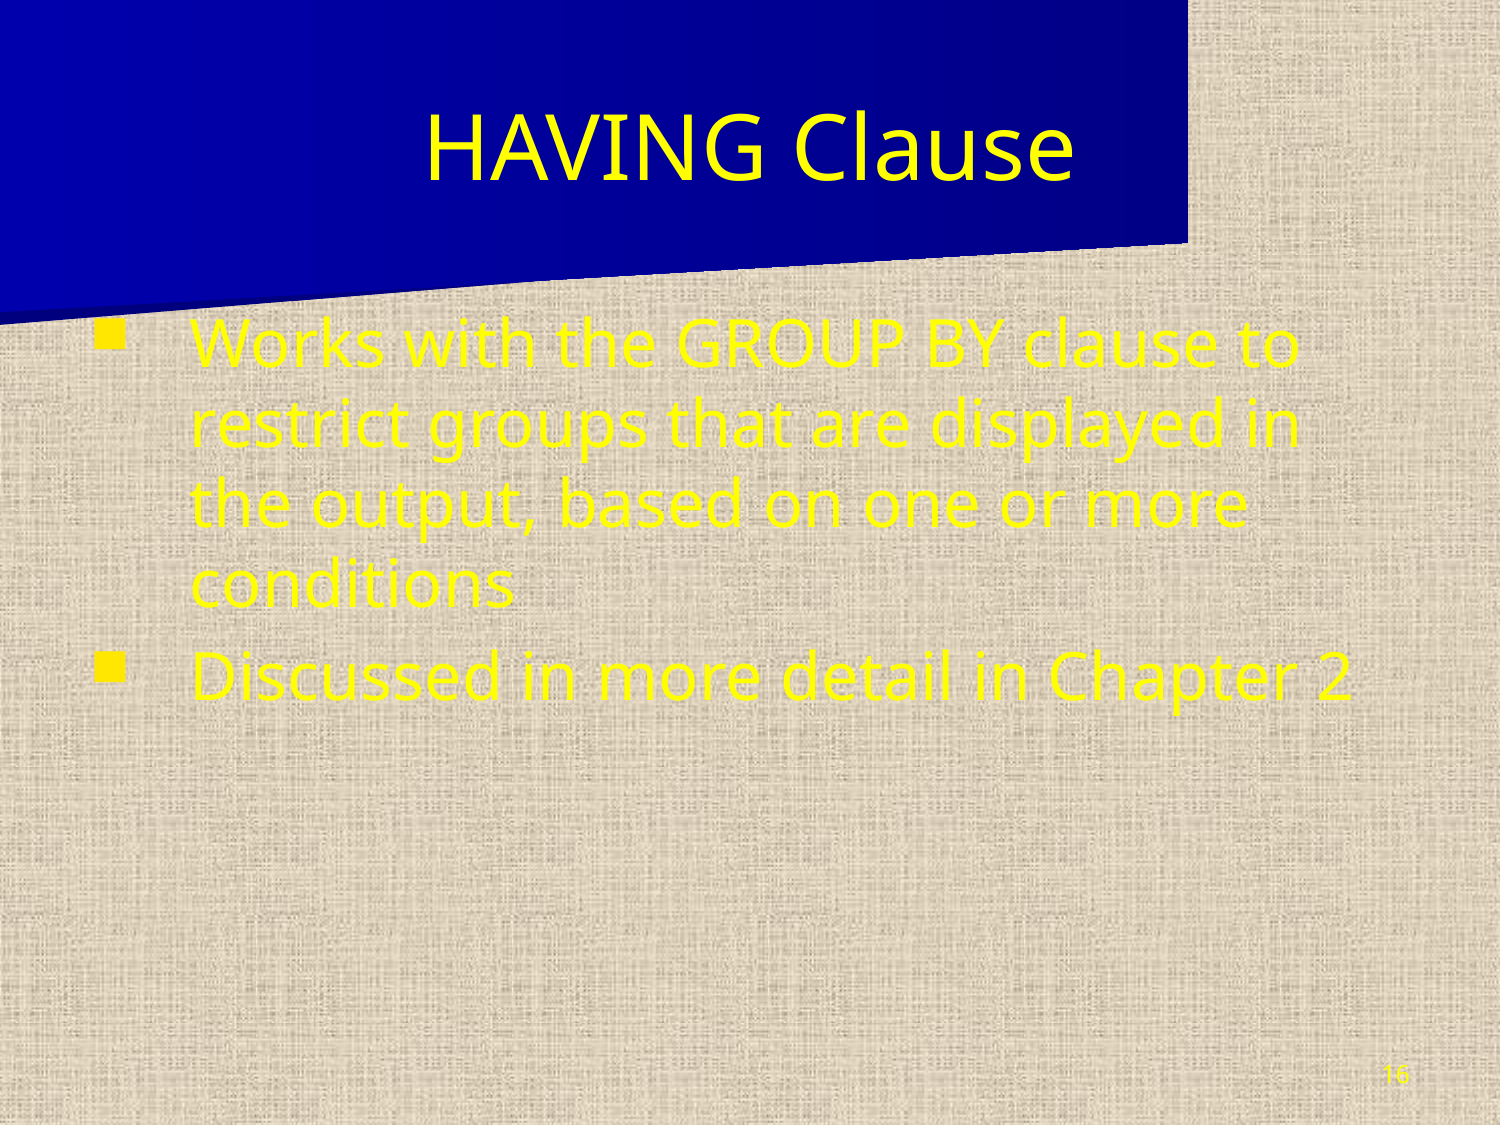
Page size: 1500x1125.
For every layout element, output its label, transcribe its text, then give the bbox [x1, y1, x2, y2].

picture [0, 0, 1500, 1125]
list Works with the GROUP BY clause to restrict groups that are displayed in the output, based on one or more conditions Discussed in more detail in Chapter 2 [74, 262, 1426, 1001]
slide_number 16 [1074, 1024, 1426, 1101]
title HAVING Clause [74, 49, 1426, 238]
